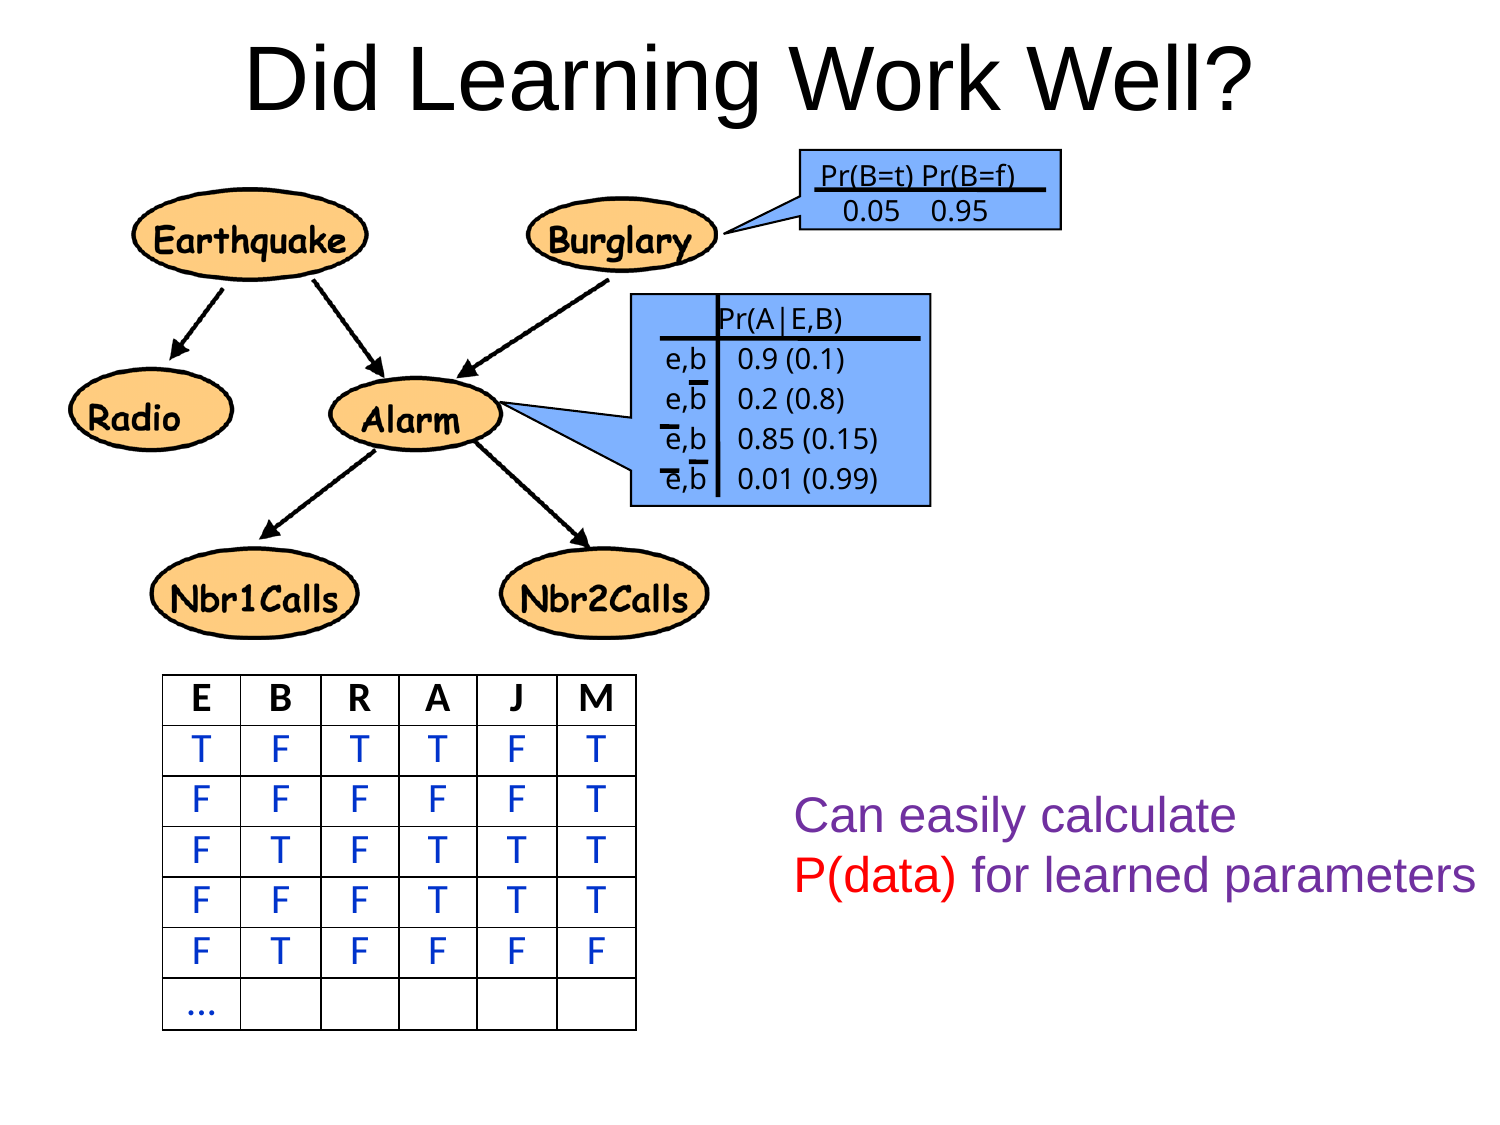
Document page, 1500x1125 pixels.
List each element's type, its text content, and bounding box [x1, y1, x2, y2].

table_cell F [322, 777, 398, 826]
table_cell T [558, 878, 635, 927]
table_cell T [241, 928, 320, 977]
table_cell F [558, 928, 635, 977]
table_cell [241, 979, 320, 1029]
table_cell F [400, 928, 476, 977]
table_cell F [322, 878, 398, 927]
table_cell T [478, 878, 556, 927]
table_cell ... [163, 979, 240, 1029]
table_cell T [558, 726, 635, 775]
table_cell [558, 979, 635, 1029]
title Did Learning Work Well? [0, 0, 1500, 150]
table_cell F [163, 878, 240, 927]
table_cell T [558, 777, 635, 826]
table_cell F [478, 928, 556, 977]
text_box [799, 149, 1061, 237]
table_cell F [241, 777, 320, 826]
table_cell T [558, 827, 635, 876]
table_cell T [322, 726, 398, 775]
picture [68, 187, 718, 640]
table_cell [478, 979, 556, 1029]
table_header E [163, 676, 240, 725]
table_cell F [163, 827, 240, 876]
table_cell F [241, 726, 320, 775]
table_cell T [400, 726, 476, 775]
table_cell T [478, 827, 556, 876]
table_cell F [241, 878, 320, 927]
table_cell T [241, 827, 320, 876]
table_header J [478, 676, 556, 725]
table_cell T [163, 726, 240, 775]
table_cell T [400, 878, 476, 927]
table_cell F [163, 777, 240, 826]
table_header B [241, 676, 320, 725]
table_header A [400, 676, 476, 725]
table_cell F [322, 928, 398, 977]
table_header R [322, 676, 398, 725]
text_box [630, 287, 931, 507]
table_cell F [478, 726, 556, 775]
table_cell [322, 979, 398, 1029]
table_header M [558, 676, 635, 725]
table_cell F [478, 777, 556, 826]
table_cell F [322, 827, 398, 876]
table_cell F [400, 777, 476, 826]
table_cell T [400, 827, 476, 876]
table_cell F [163, 928, 240, 977]
text_box Can easily calculate P(data) for learned parameters [778, 774, 1493, 910]
table_cell [400, 979, 476, 1029]
